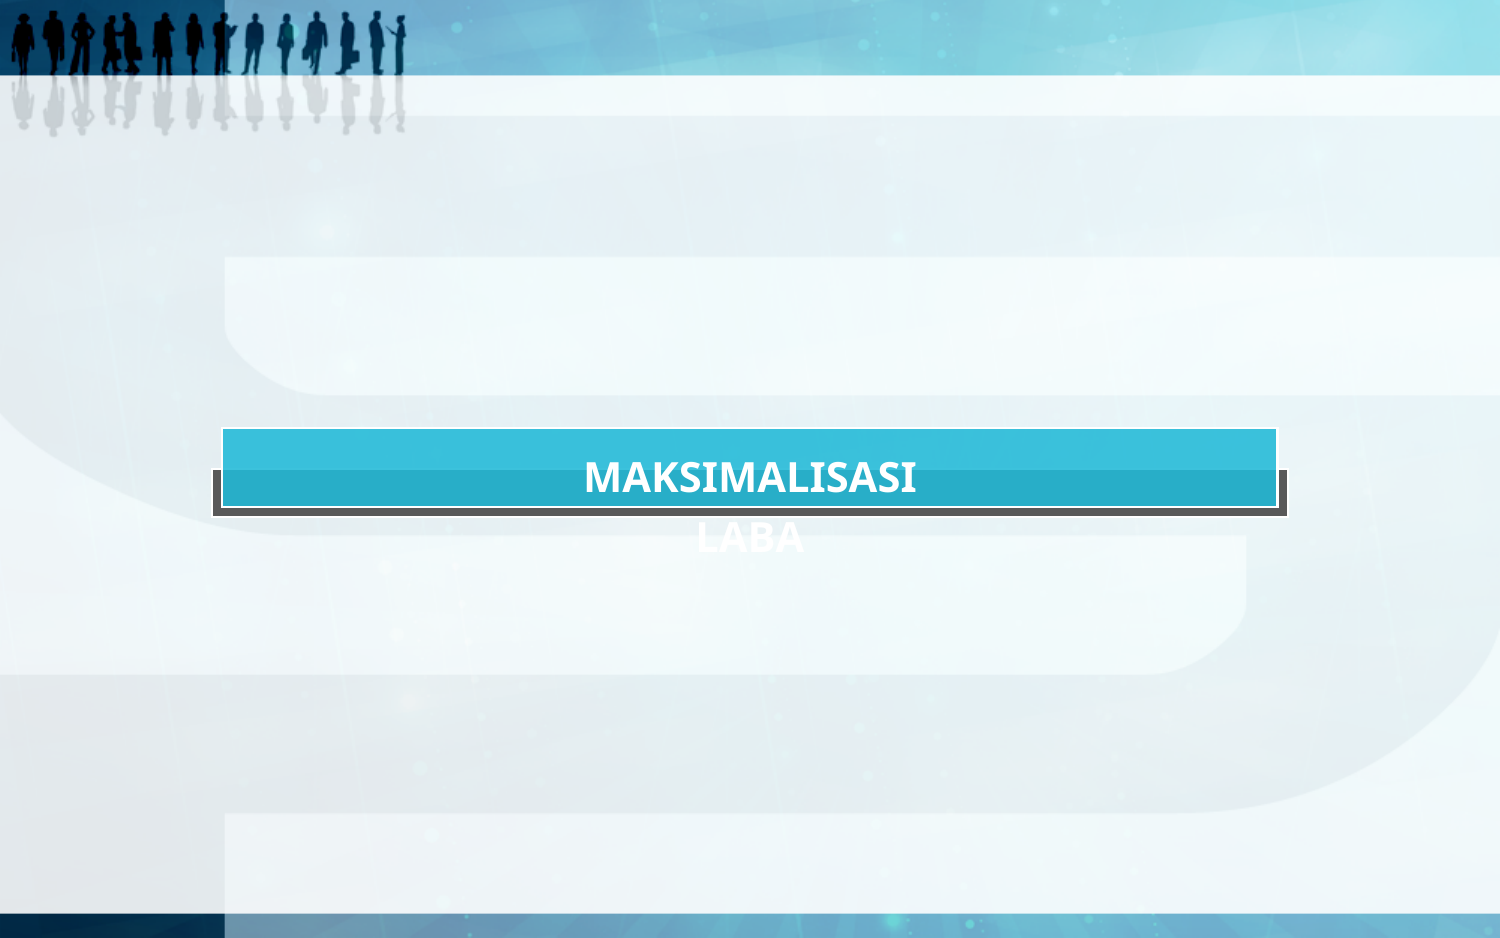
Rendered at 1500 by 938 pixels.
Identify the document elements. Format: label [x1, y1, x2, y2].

text_box [222, 427, 1278, 508]
text_box [211, 468, 1289, 518]
picture [0, 0, 1500, 938]
